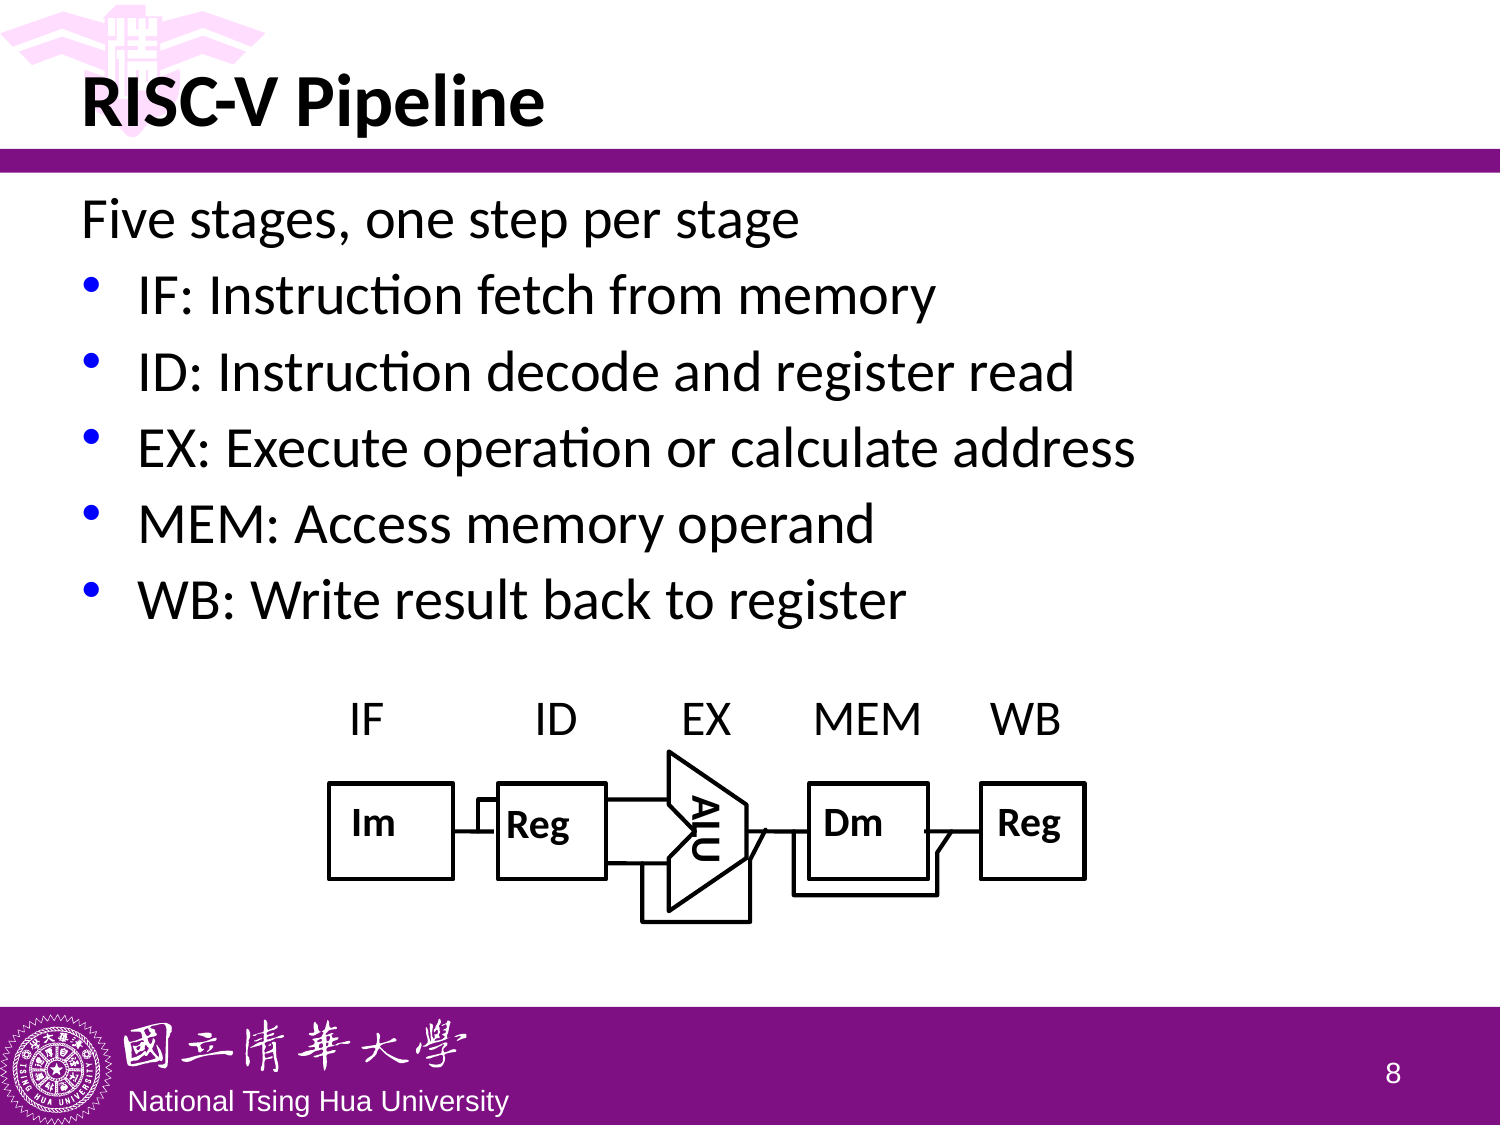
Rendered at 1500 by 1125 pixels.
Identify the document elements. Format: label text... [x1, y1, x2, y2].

list Five stages, one step per stage IF: Instruction fetch from memory ID: Instruction decode and register read EX: Execute operation or calculate address MEM: Access memory operand WB: Write result back to register [66, 172, 1436, 1003]
text_box IF [334, 678, 400, 751]
text_box MEM [797, 678, 938, 751]
text_box WB [974, 678, 1077, 751]
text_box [329, 751, 1085, 923]
text_box ID [519, 678, 593, 751]
text_box EX [666, 678, 747, 751]
title RISC-V Pipeline [66, 37, 1436, 149]
slide_number 7 [1104, 1021, 1417, 1097]
